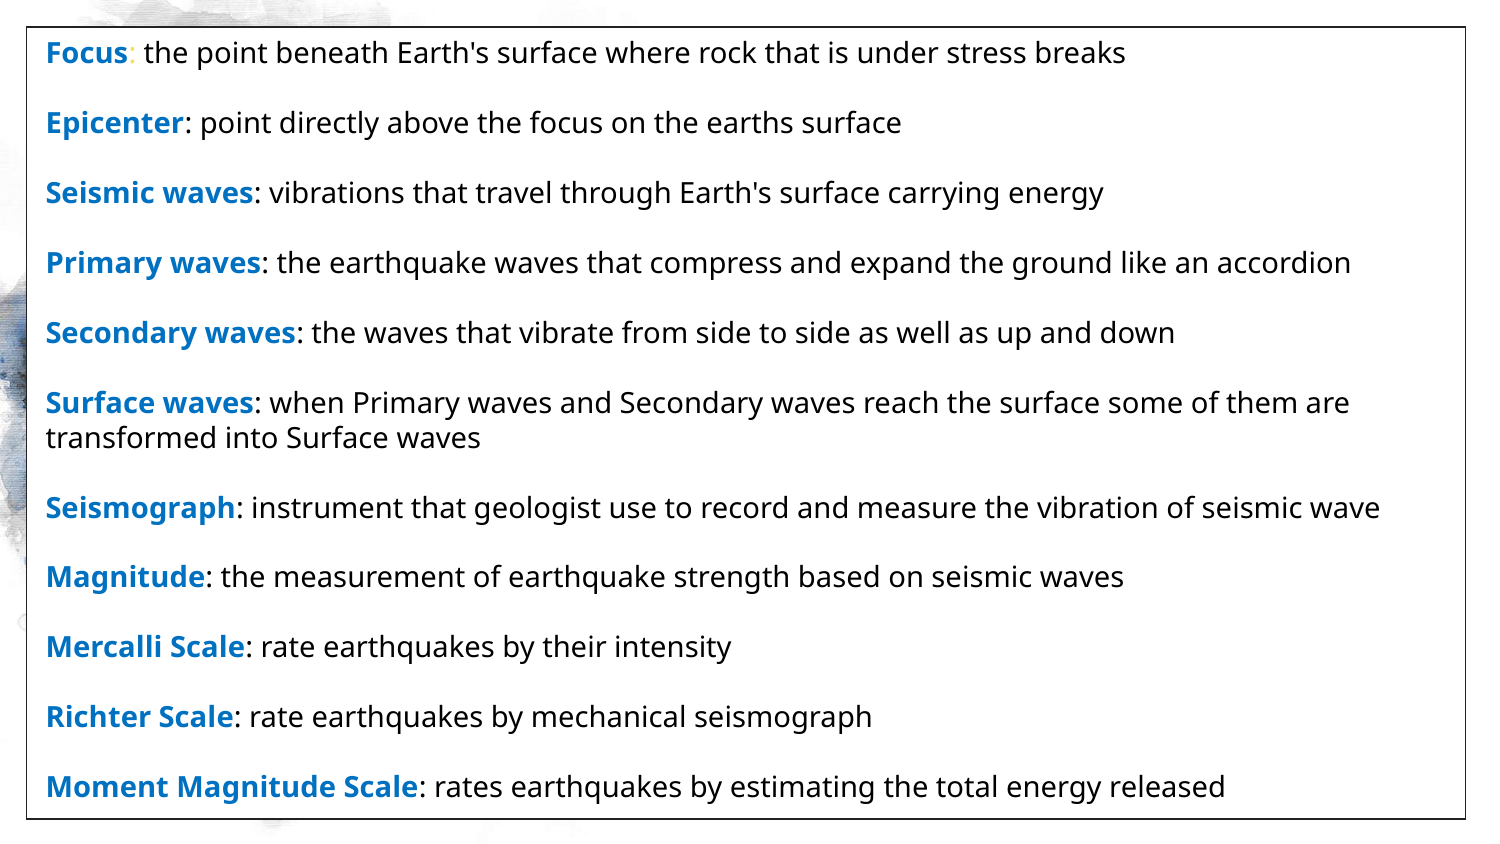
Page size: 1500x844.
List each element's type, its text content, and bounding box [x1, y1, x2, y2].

text_box Focus: the point beneath Earth's surface where rock that is under stress breaks Epicenter: point directly above the focus on the earths surface Seismic waves: vibrations that travel through Earth's surface carrying energy Primary waves: the earthquake waves that compress and expand the ground like an accordion Secondary waves: the waves that vibrate from side to side as well as up and down Surface waves: when Primary waves and Secondary waves reach the surface some of them are transformed into Surface waves Seismograph: instrument that geologist use to record and measure the vibration of seismic wave Magnitude: the measurement of earthquake strength based on seismic waves Mercalli Scale: rate earthquakes by their intensity Richter Scale: rate earthquakes by mechanical seismograph Moment Magnitude Scale: rates earthquakes by estimating the total energy released [26, 26, 1466, 819]
picture [0, 0, 1500, 844]
